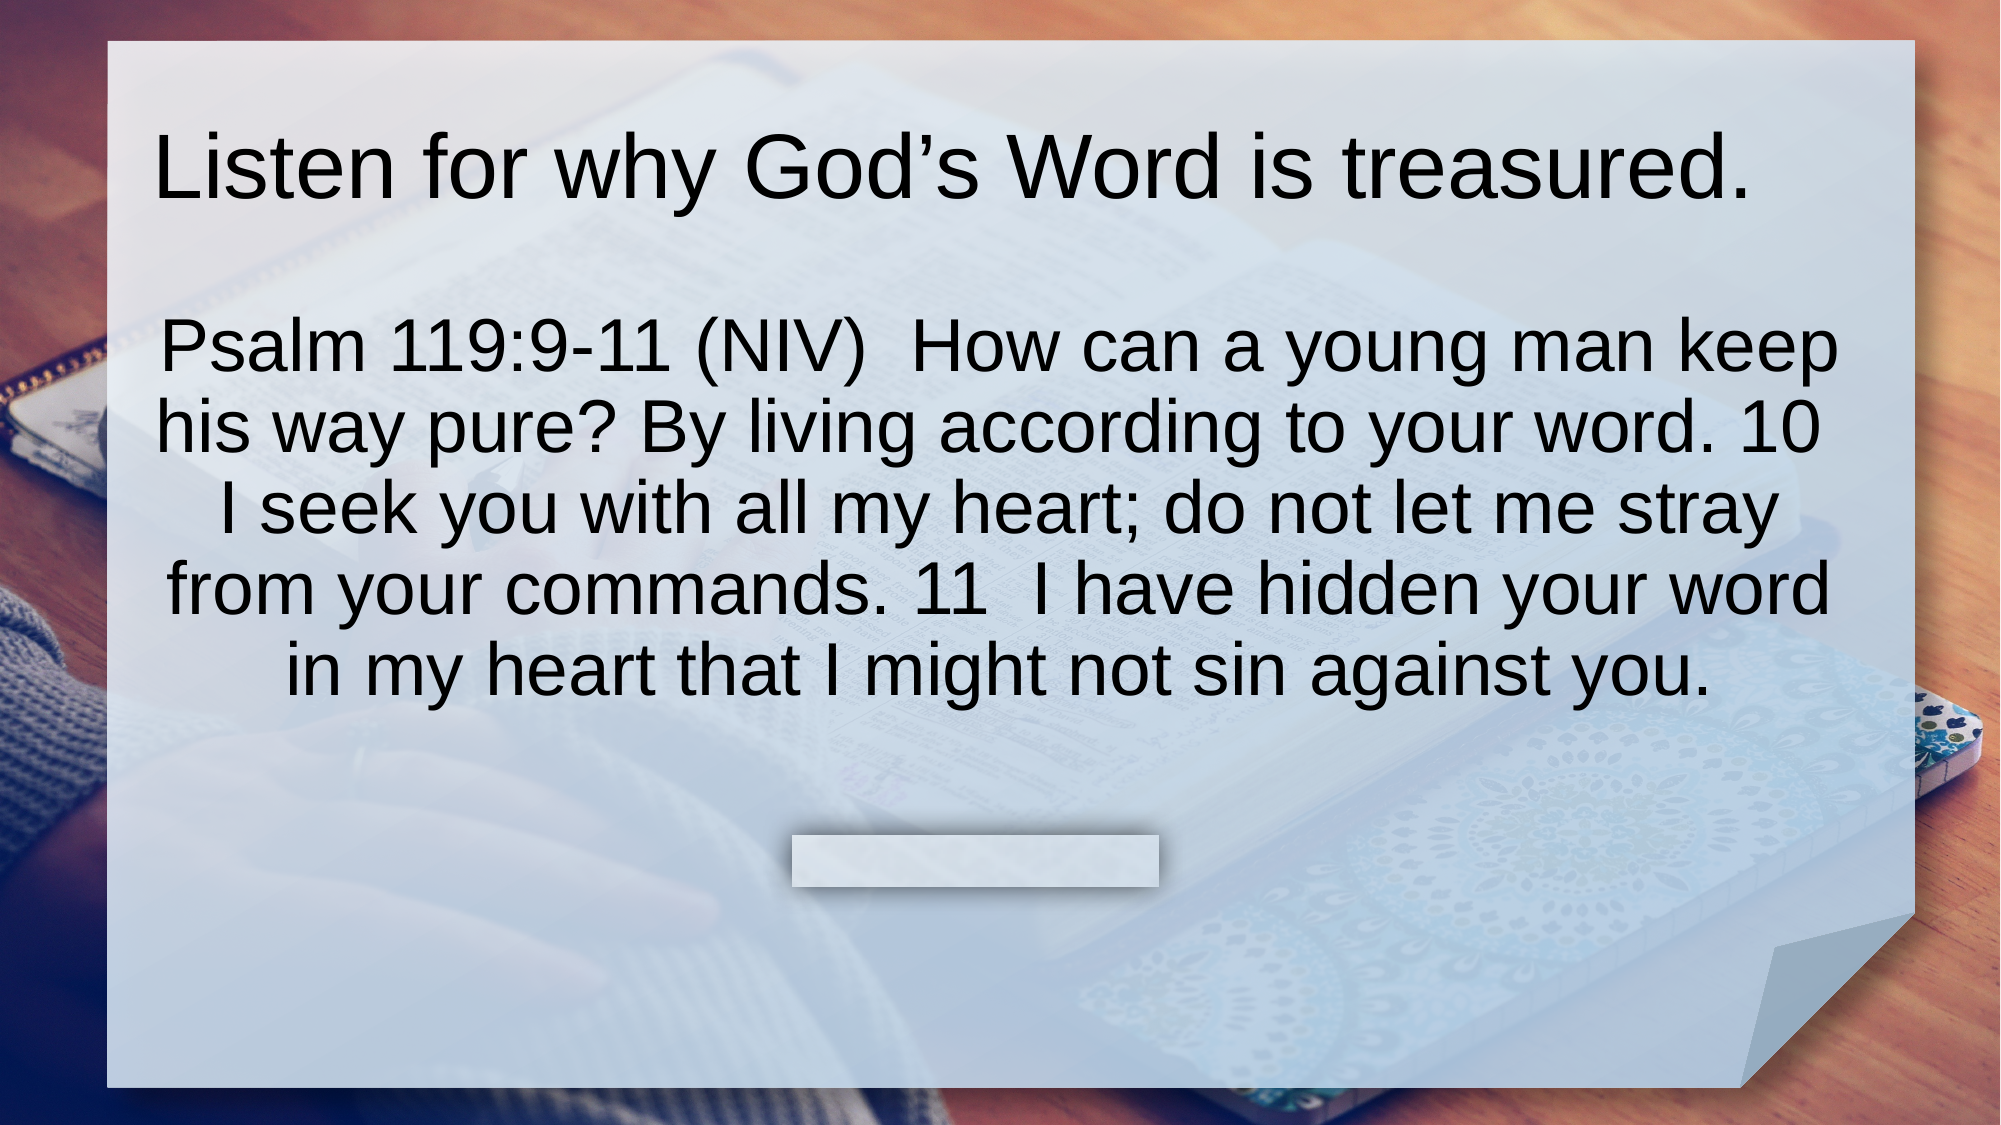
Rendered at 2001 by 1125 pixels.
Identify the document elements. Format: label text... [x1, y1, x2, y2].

picture [0, 0, 2001, 1125]
title Listen for why God’s Word is treasured. [137, 59, 1863, 278]
list Psalm 119:9-11 (NIV) How can a young man keep his way pure? By living according to your word. 10 I seek you with all my heart; do not let me stray from your commands. 11 I have hidden your word in my heart that I might not sin against you. [137, 299, 1863, 1014]
